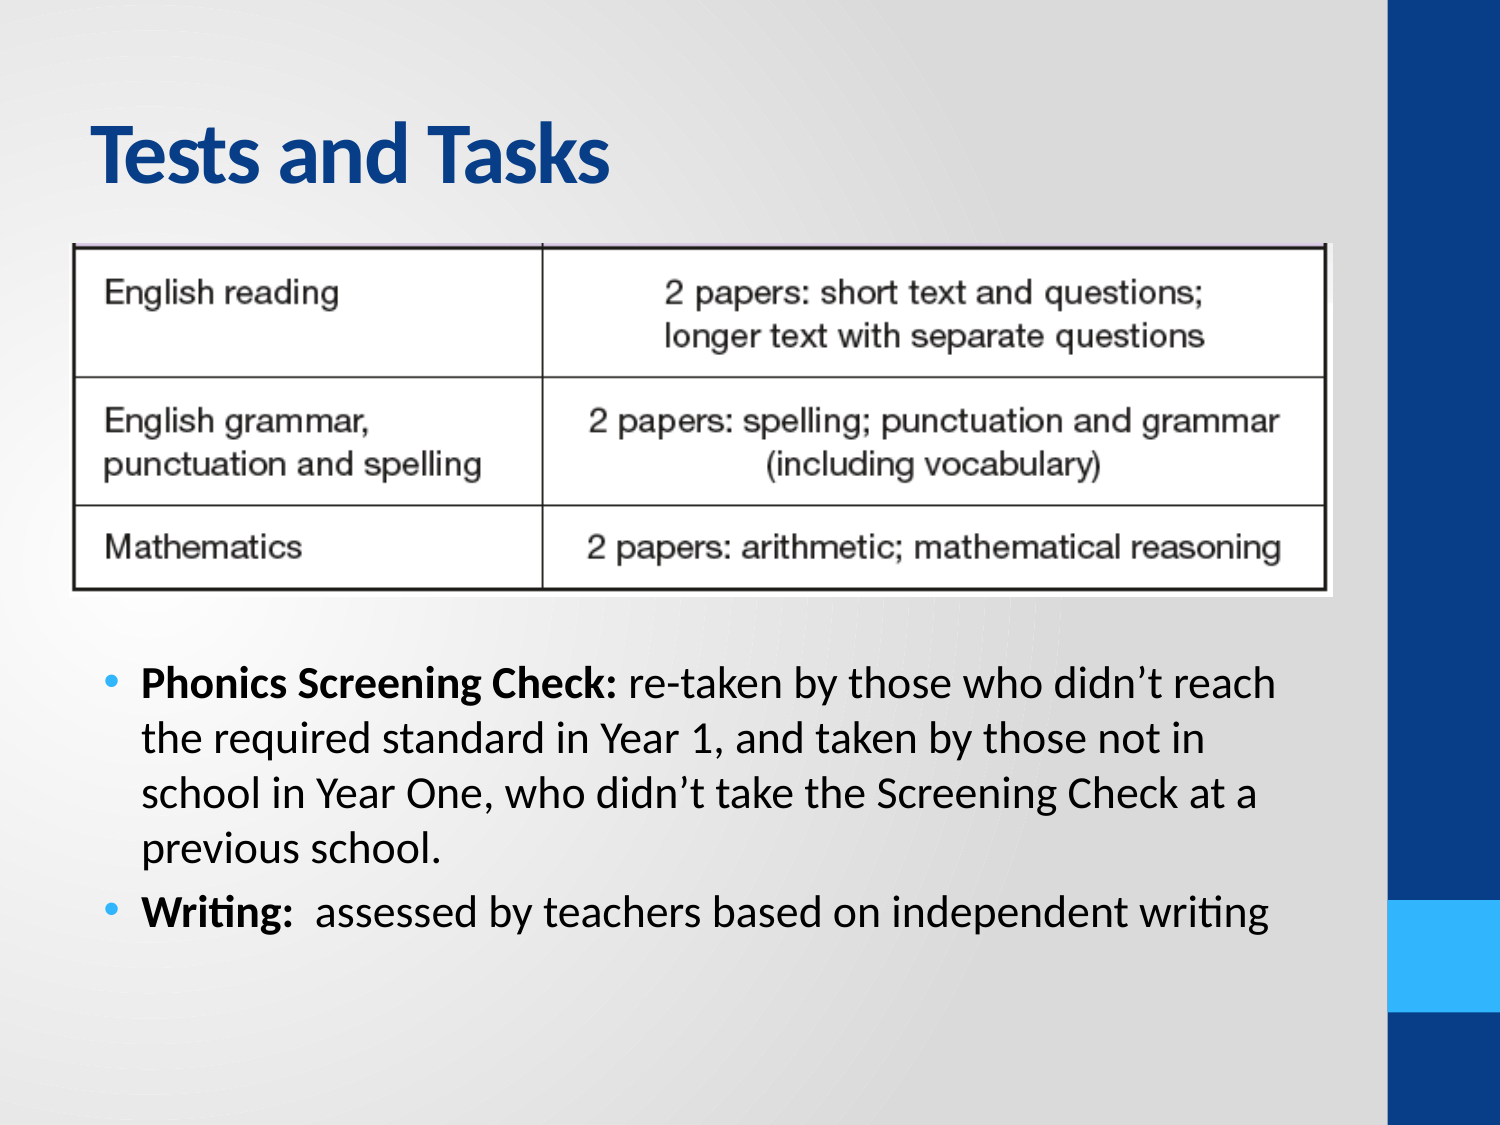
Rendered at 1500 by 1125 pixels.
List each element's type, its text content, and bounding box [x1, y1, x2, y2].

picture [69, 242, 1333, 598]
title Tests and Tasks [75, 87, 1329, 209]
list Phonics Screening Check: re-taken by those who didn’t reach the required standard in Year 1, and taken by those not in school in Year One, who didn’t take the Screening Check at a previous school. Writing: assessed by teachers based on independent writing [69, 645, 1320, 1005]
